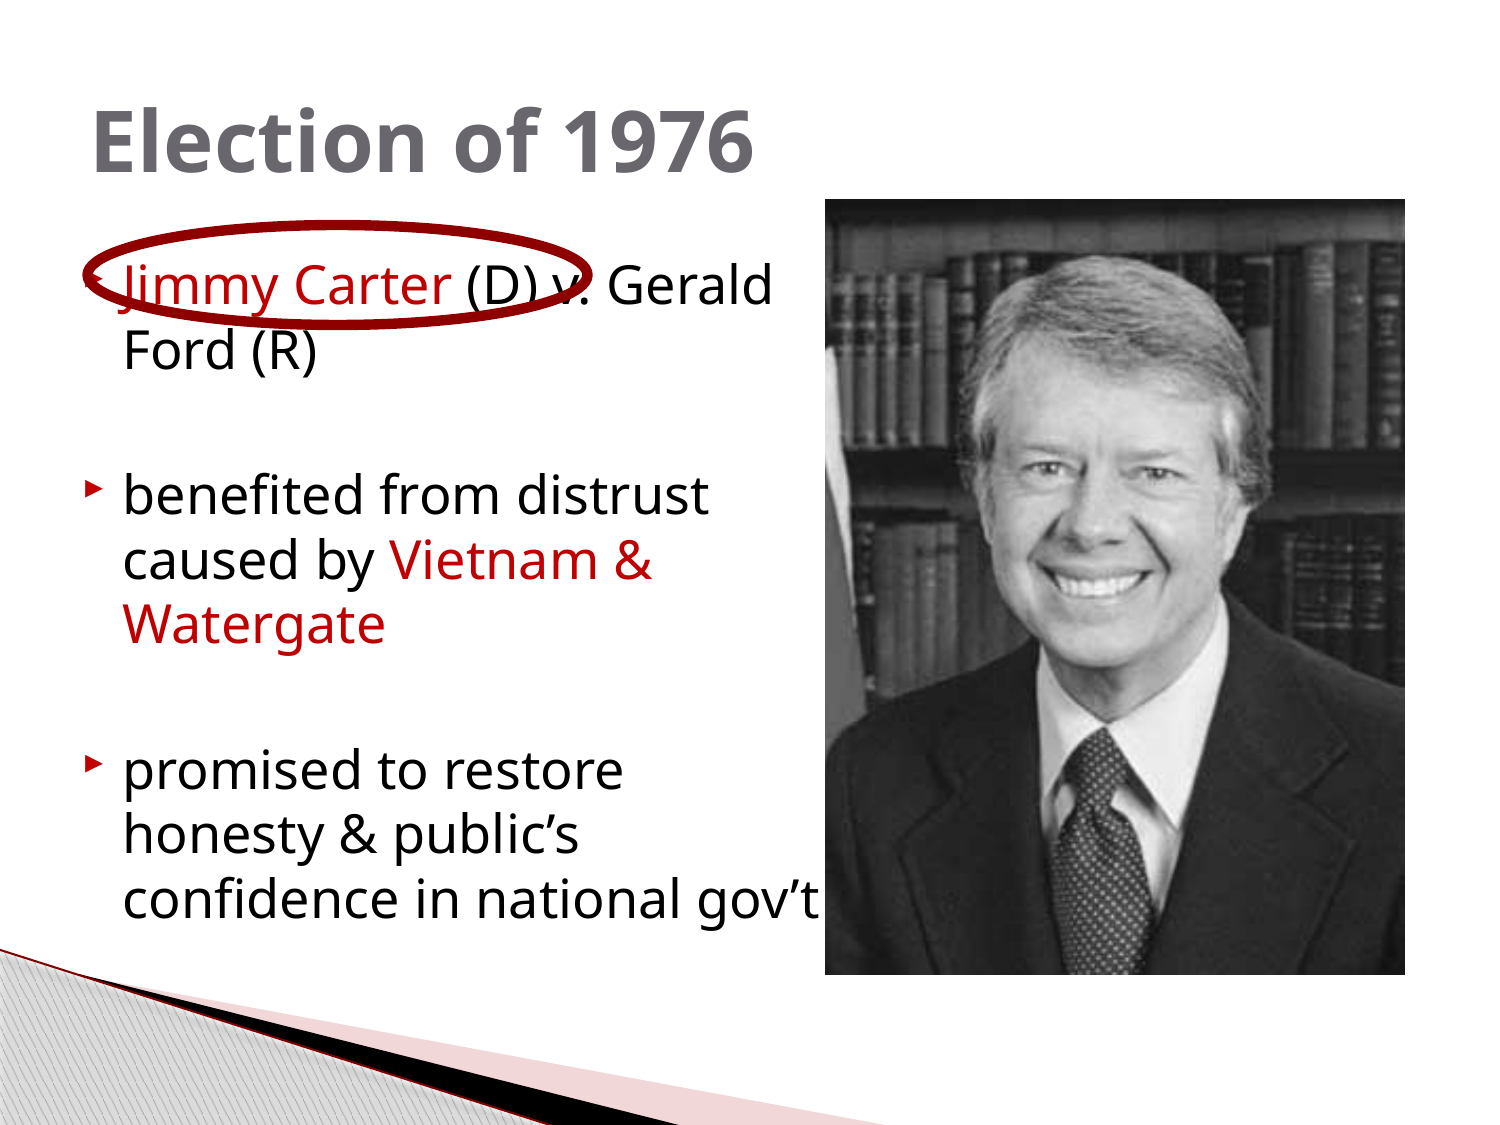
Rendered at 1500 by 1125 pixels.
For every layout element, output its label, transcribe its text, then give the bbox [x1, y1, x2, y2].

text_box [83, 220, 592, 330]
picture [824, 199, 1405, 976]
list Jimmy Carter (D) v. Gerald Ford (R) benefited from distrust caused by Vietnam & Watergate promised to restore honesty & public’s confidence in national gov’t [50, 243, 825, 986]
title Election of 1976 [75, 45, 1425, 233]
